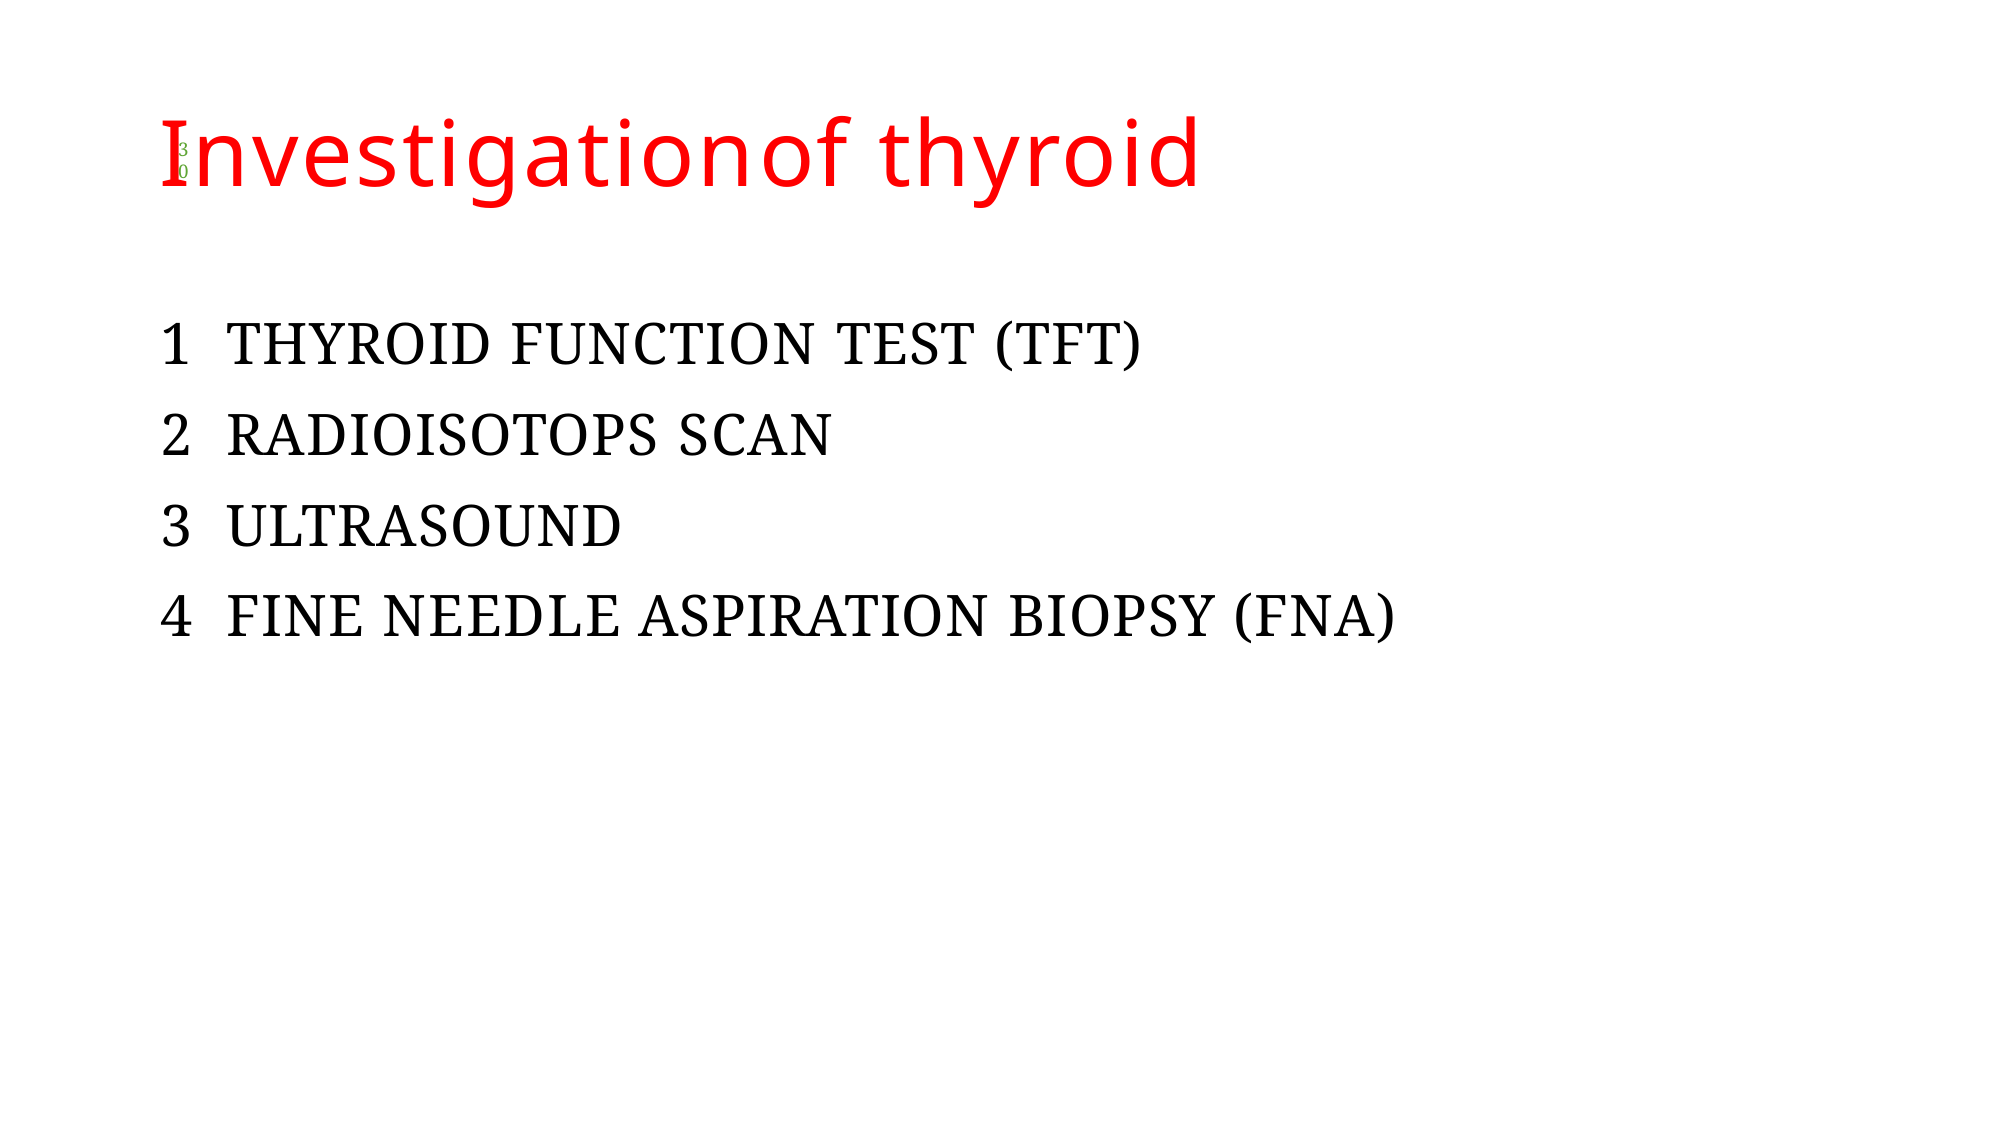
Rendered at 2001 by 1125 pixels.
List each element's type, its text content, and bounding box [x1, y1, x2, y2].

text_box THYROID FUNCTION TEST (TFT) RADIOISOTOPS SCAN ULTRASOUND FINE NEEDLE ASPIRATION BIOPSY (FNA) [158, 283, 1423, 649]
text_box 30 [176, 135, 200, 183]
title Investigation of thyroid [157, 53, 1440, 244]
